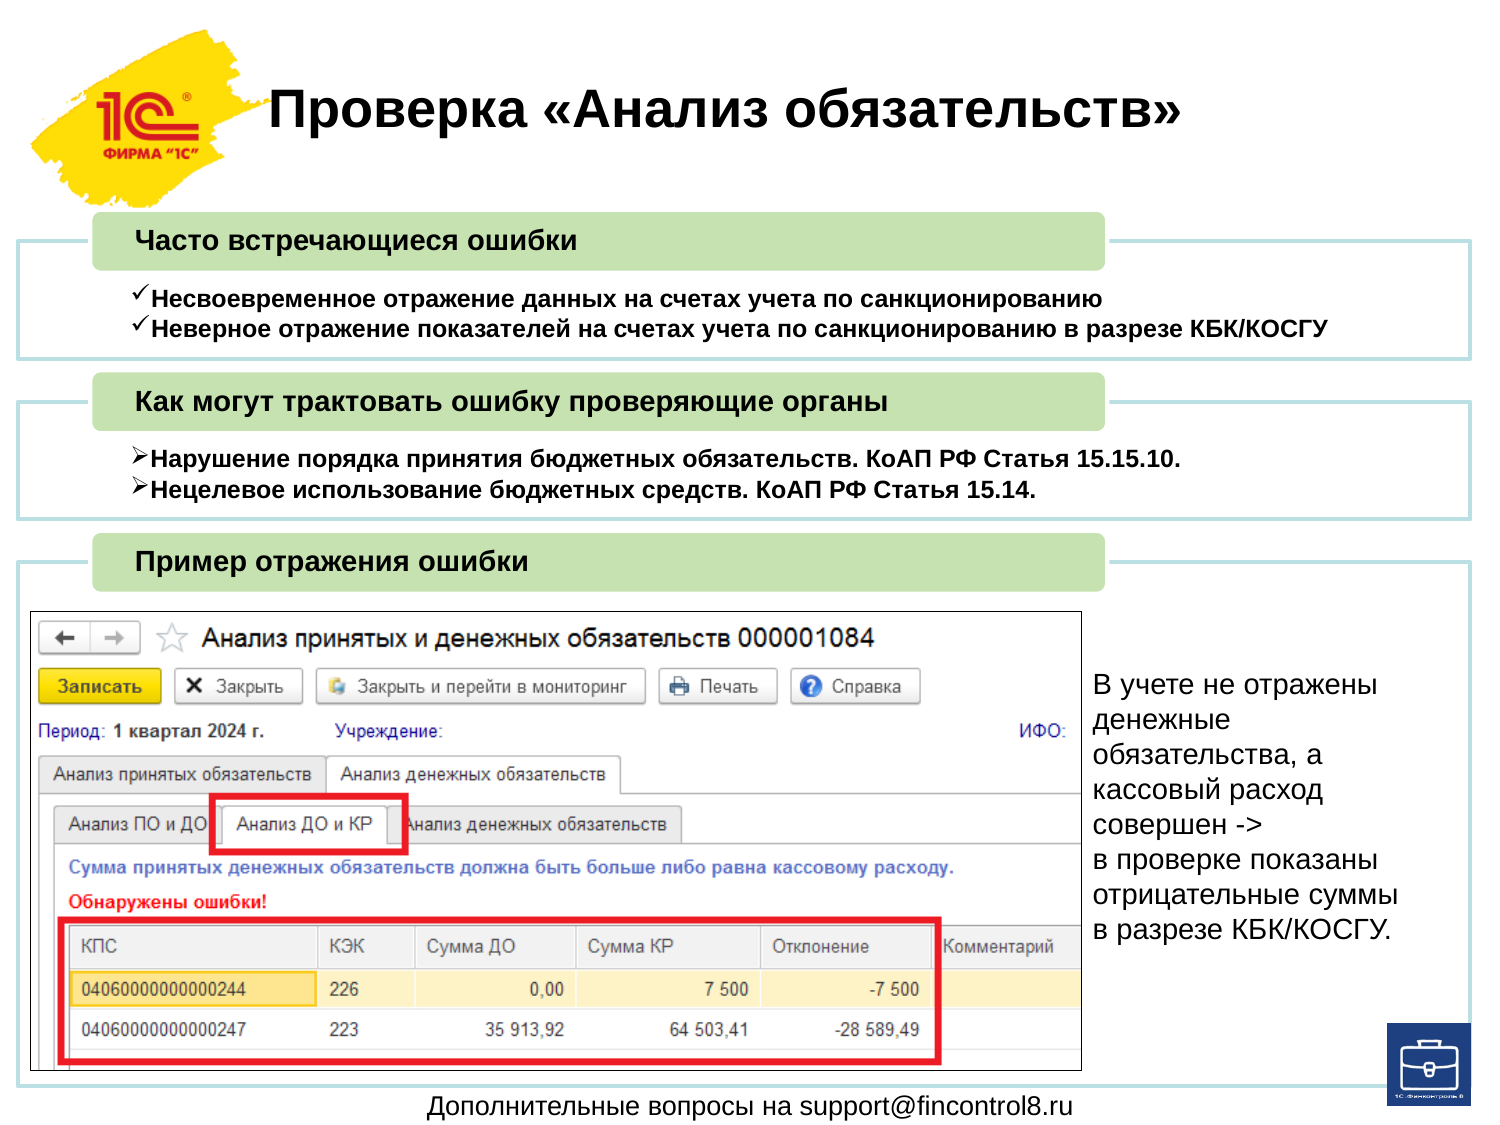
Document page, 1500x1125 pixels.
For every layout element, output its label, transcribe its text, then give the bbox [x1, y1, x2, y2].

text_box Дополнительные вопросы на support@fincontrol8.ru [0, 1088, 1500, 1125]
text_box Проверка «Анализ обязательств» [253, 39, 1424, 173]
picture [23, 24, 278, 207]
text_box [17, 207, 1471, 1089]
picture [1387, 1022, 1471, 1106]
picture [29, 611, 1082, 1071]
